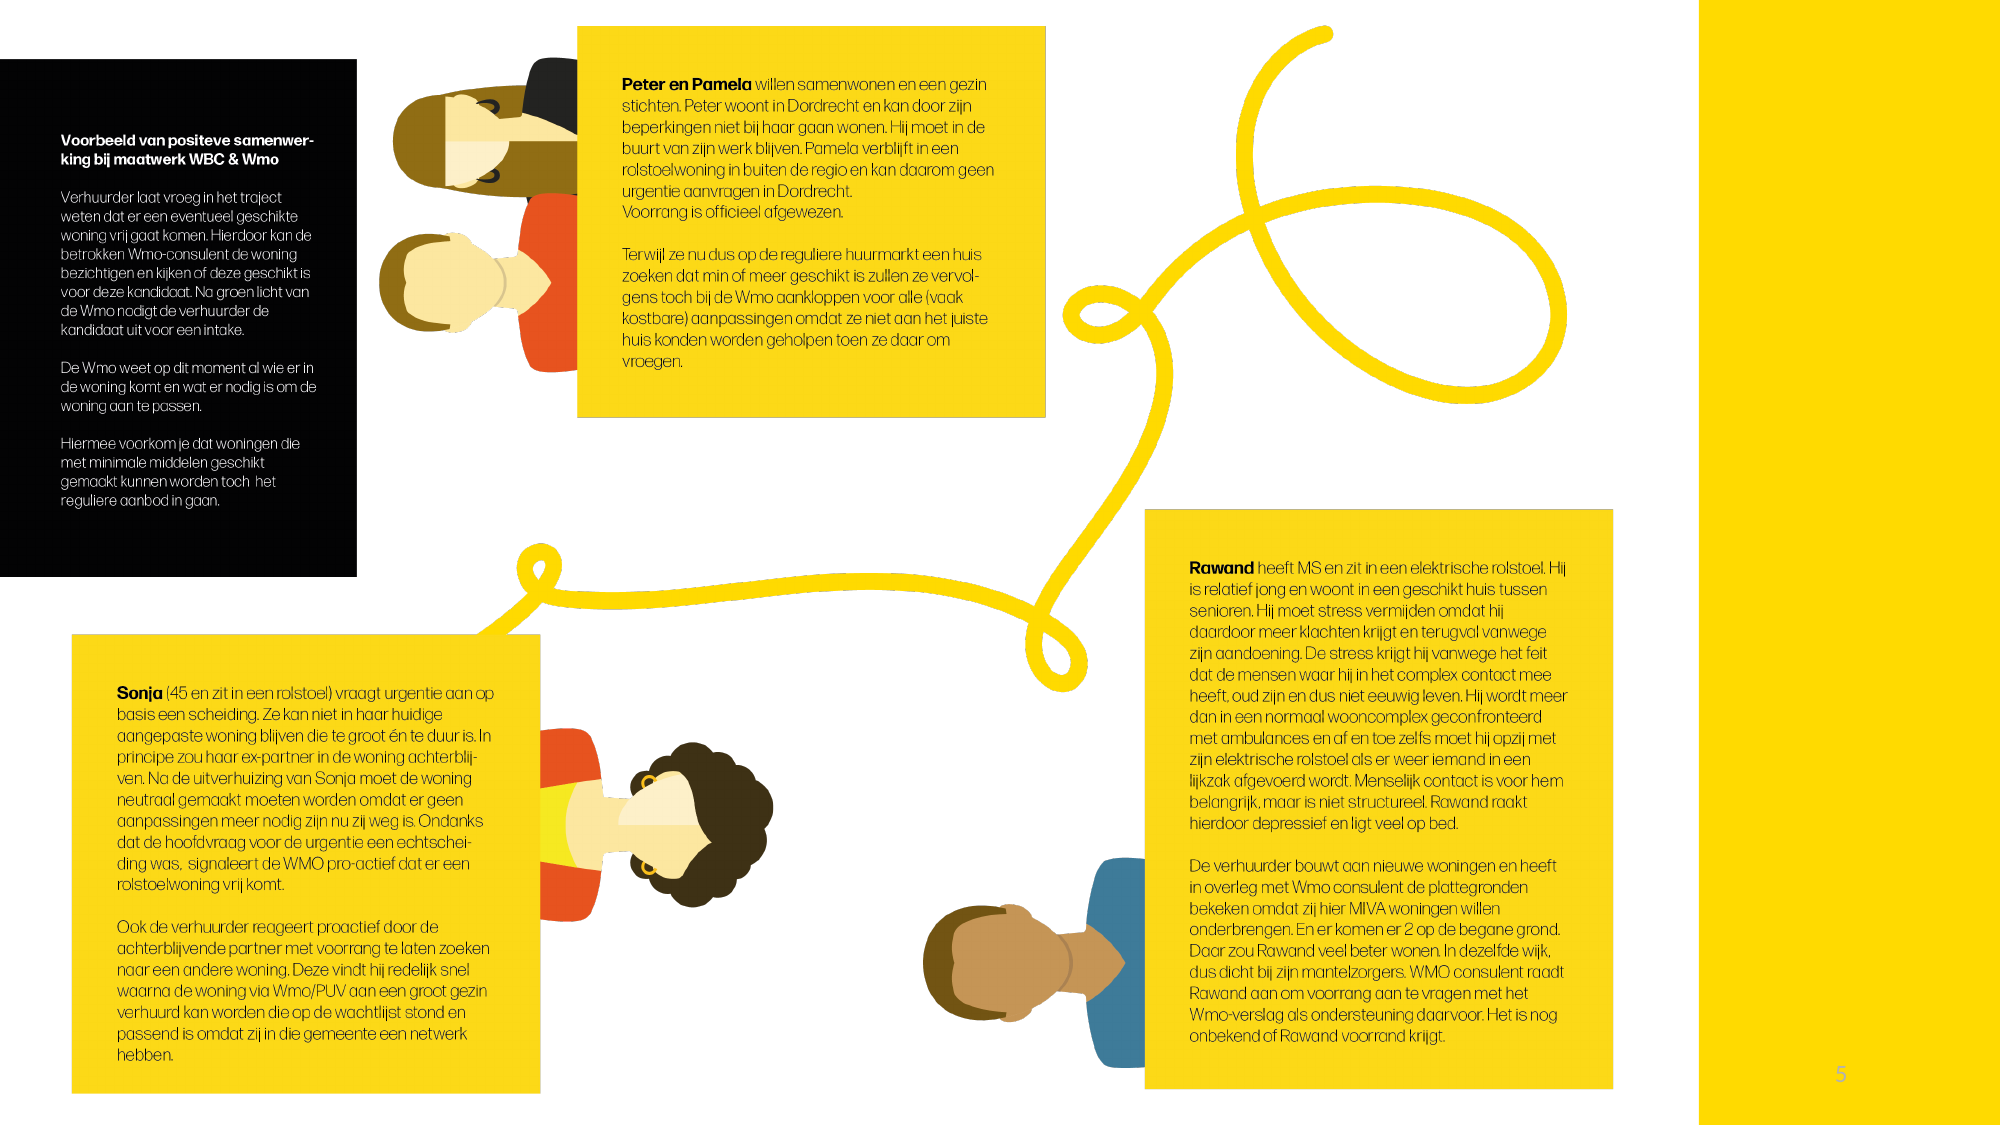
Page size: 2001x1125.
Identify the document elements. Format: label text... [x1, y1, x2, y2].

slide_number 5 [1660, 1042, 1863, 1103]
text_box [1698, 0, 2000, 1125]
picture [0, 0, 1660, 1125]
